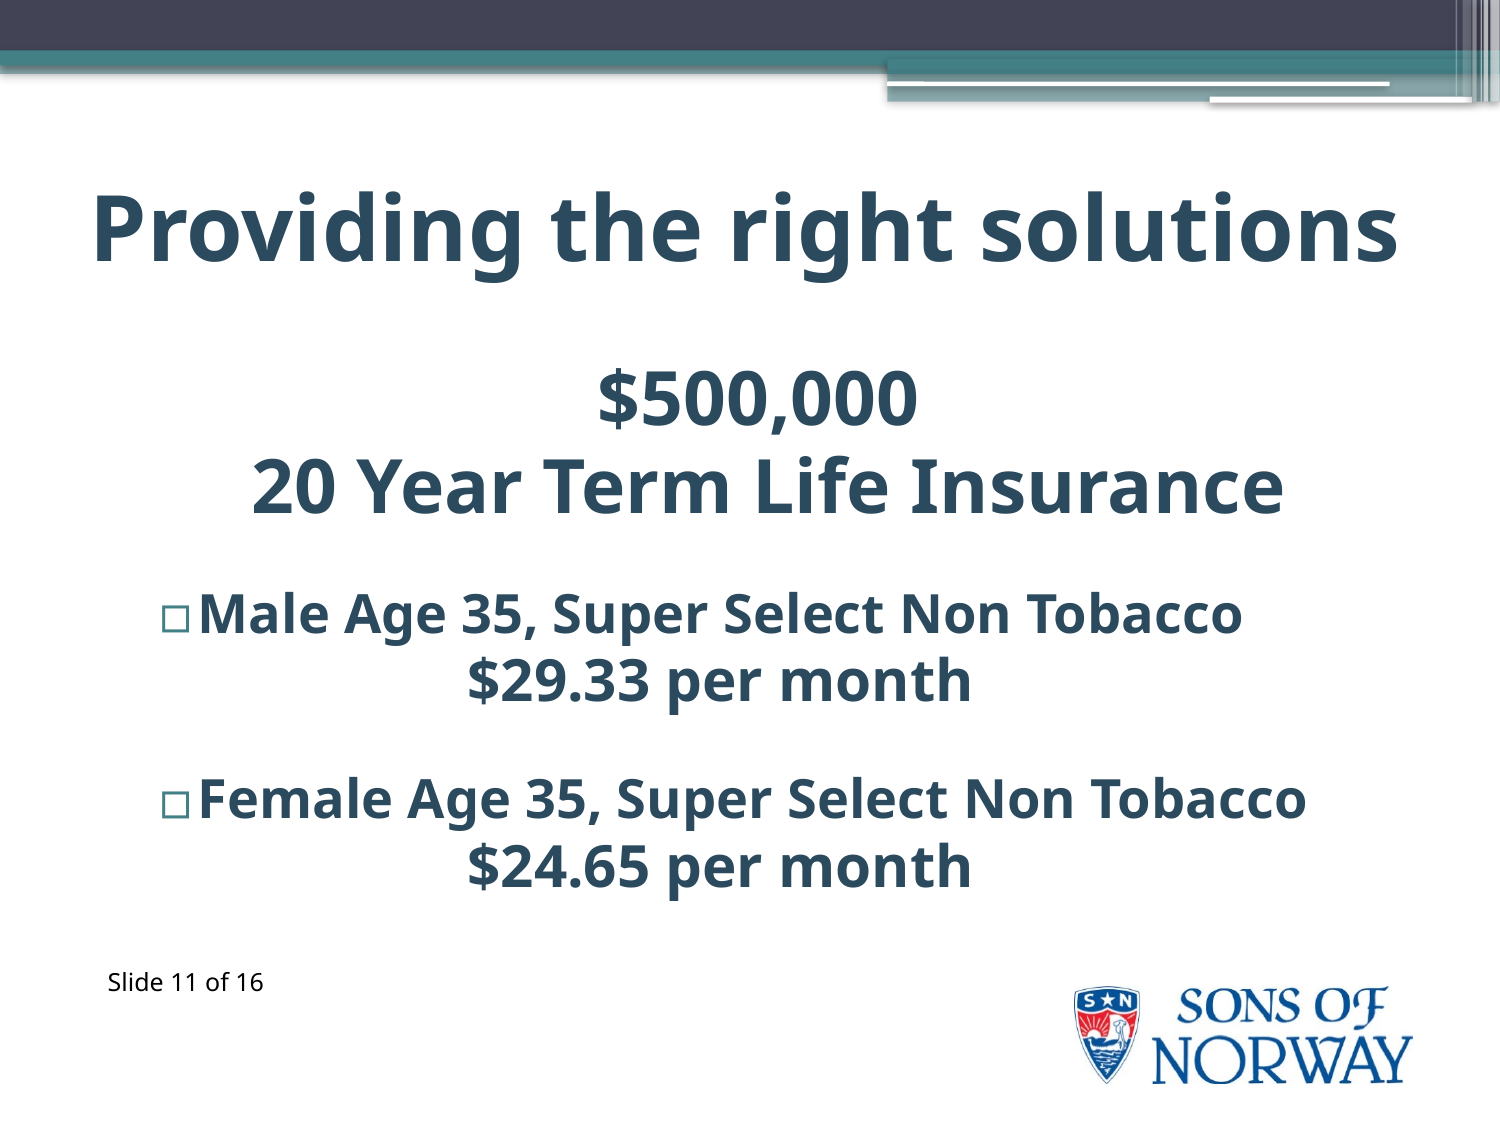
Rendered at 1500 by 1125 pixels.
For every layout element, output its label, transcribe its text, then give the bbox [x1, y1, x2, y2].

picture [1074, 985, 1413, 1084]
title Providing the right solutions [75, 137, 1425, 313]
list $500,000 20 Year Term Life Insurance Male Age 35, Super Select Non Tobacco $29.33 per month Female Age 35, Super Select Non Tobacco $24.65 per month Slide 11 of 16 [75, 324, 1425, 1035]
